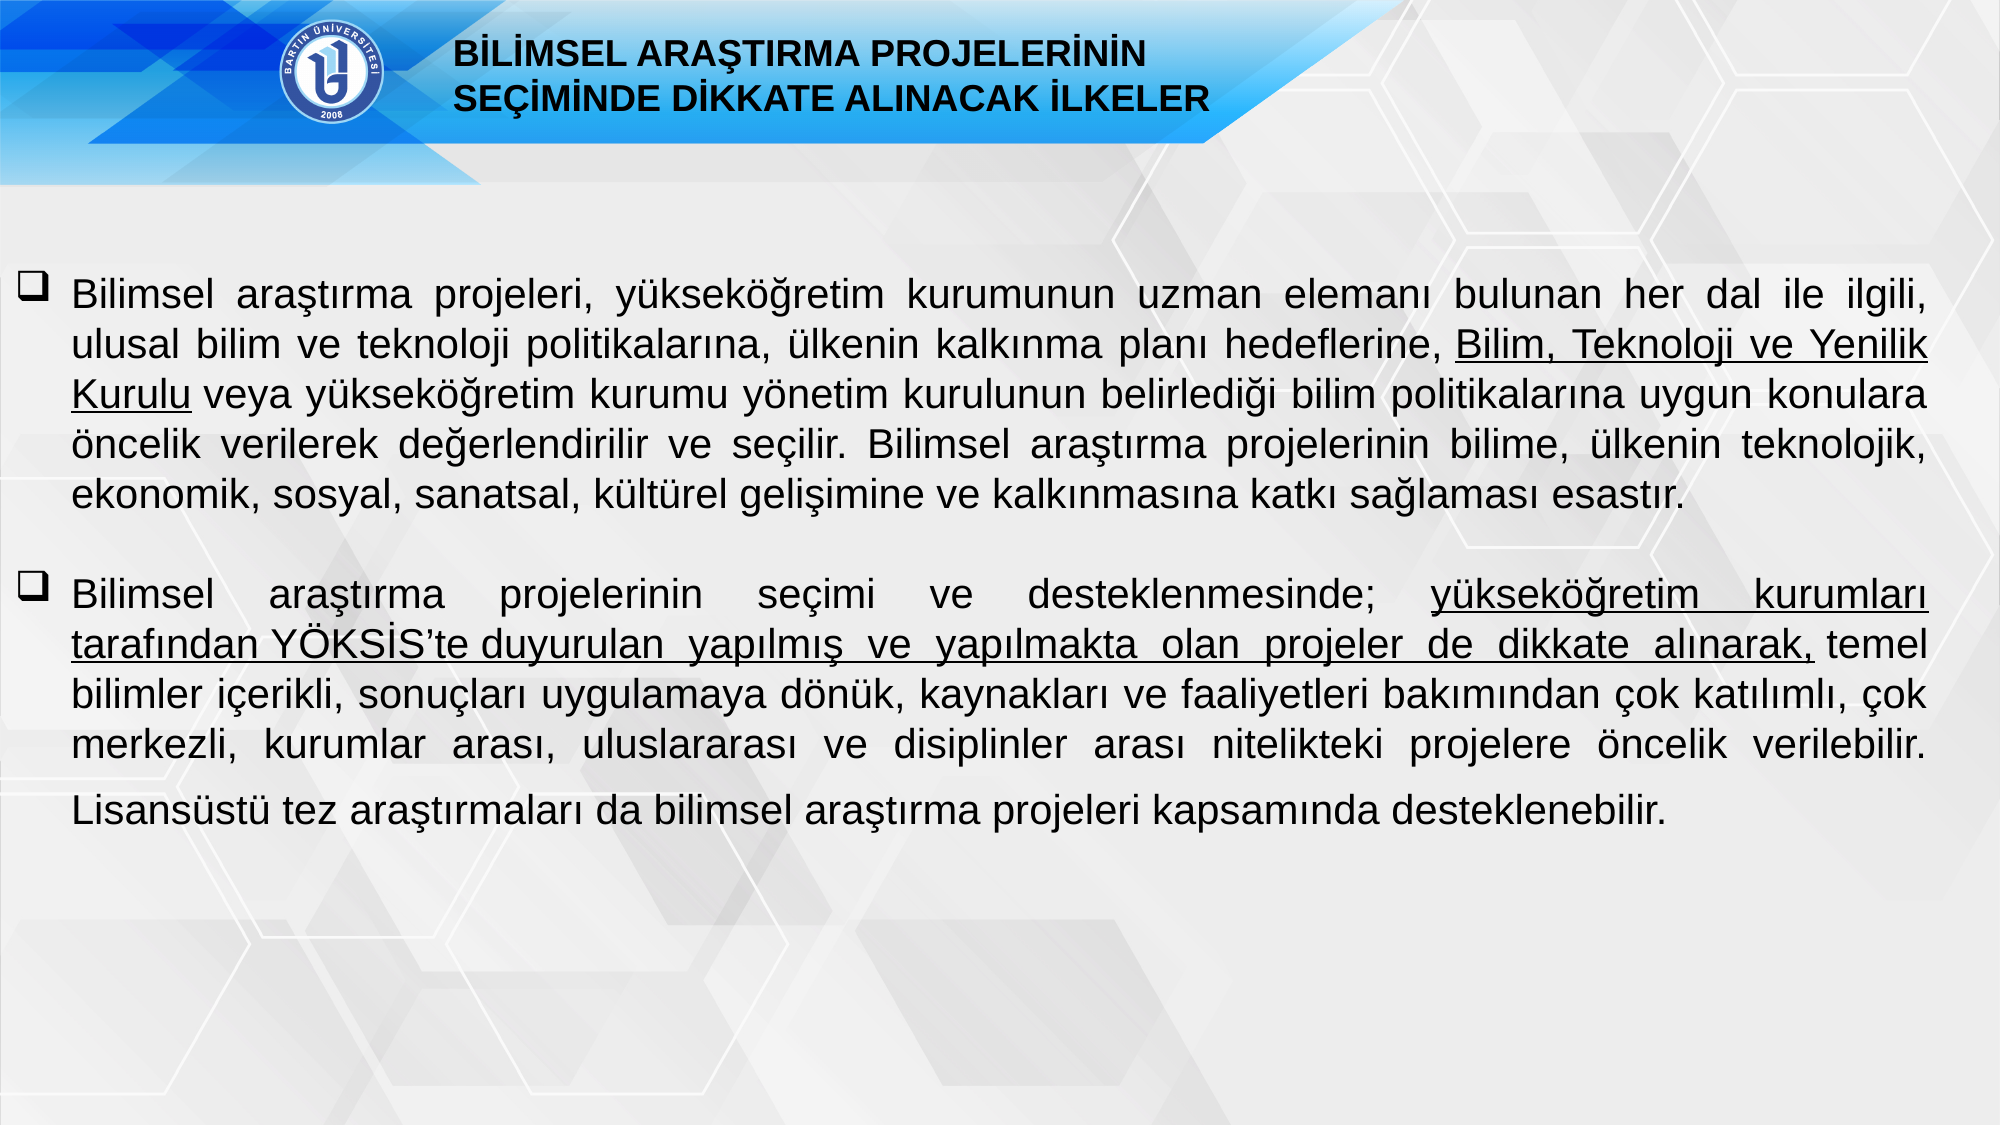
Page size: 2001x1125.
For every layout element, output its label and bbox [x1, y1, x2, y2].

text_box [0, 0, 1426, 199]
picture [0, 0, 2000, 1125]
